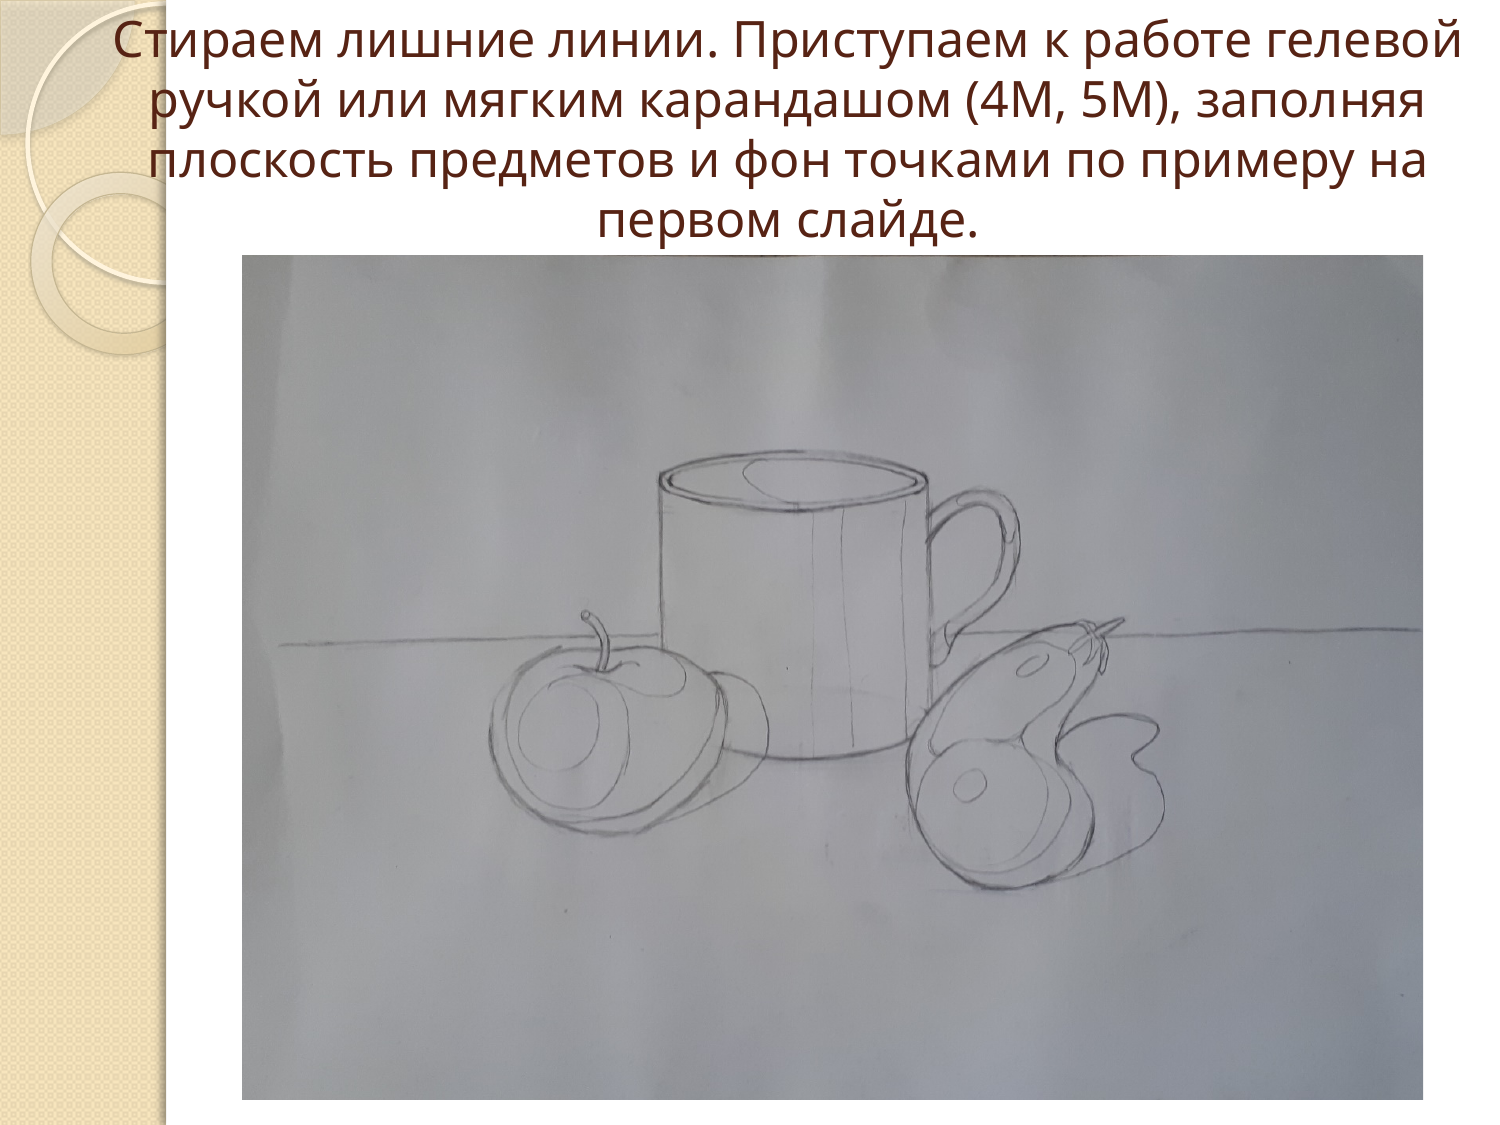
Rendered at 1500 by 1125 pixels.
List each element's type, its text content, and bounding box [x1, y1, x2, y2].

title Стираем лишние линии. Приступаем к работе гелевой ручкой или мягким карандашом (4М, 5М), заполняя плоскость предметов и фон точками по примеру на первом слайде. [76, 0, 1500, 256]
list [241, 255, 1424, 1100]
